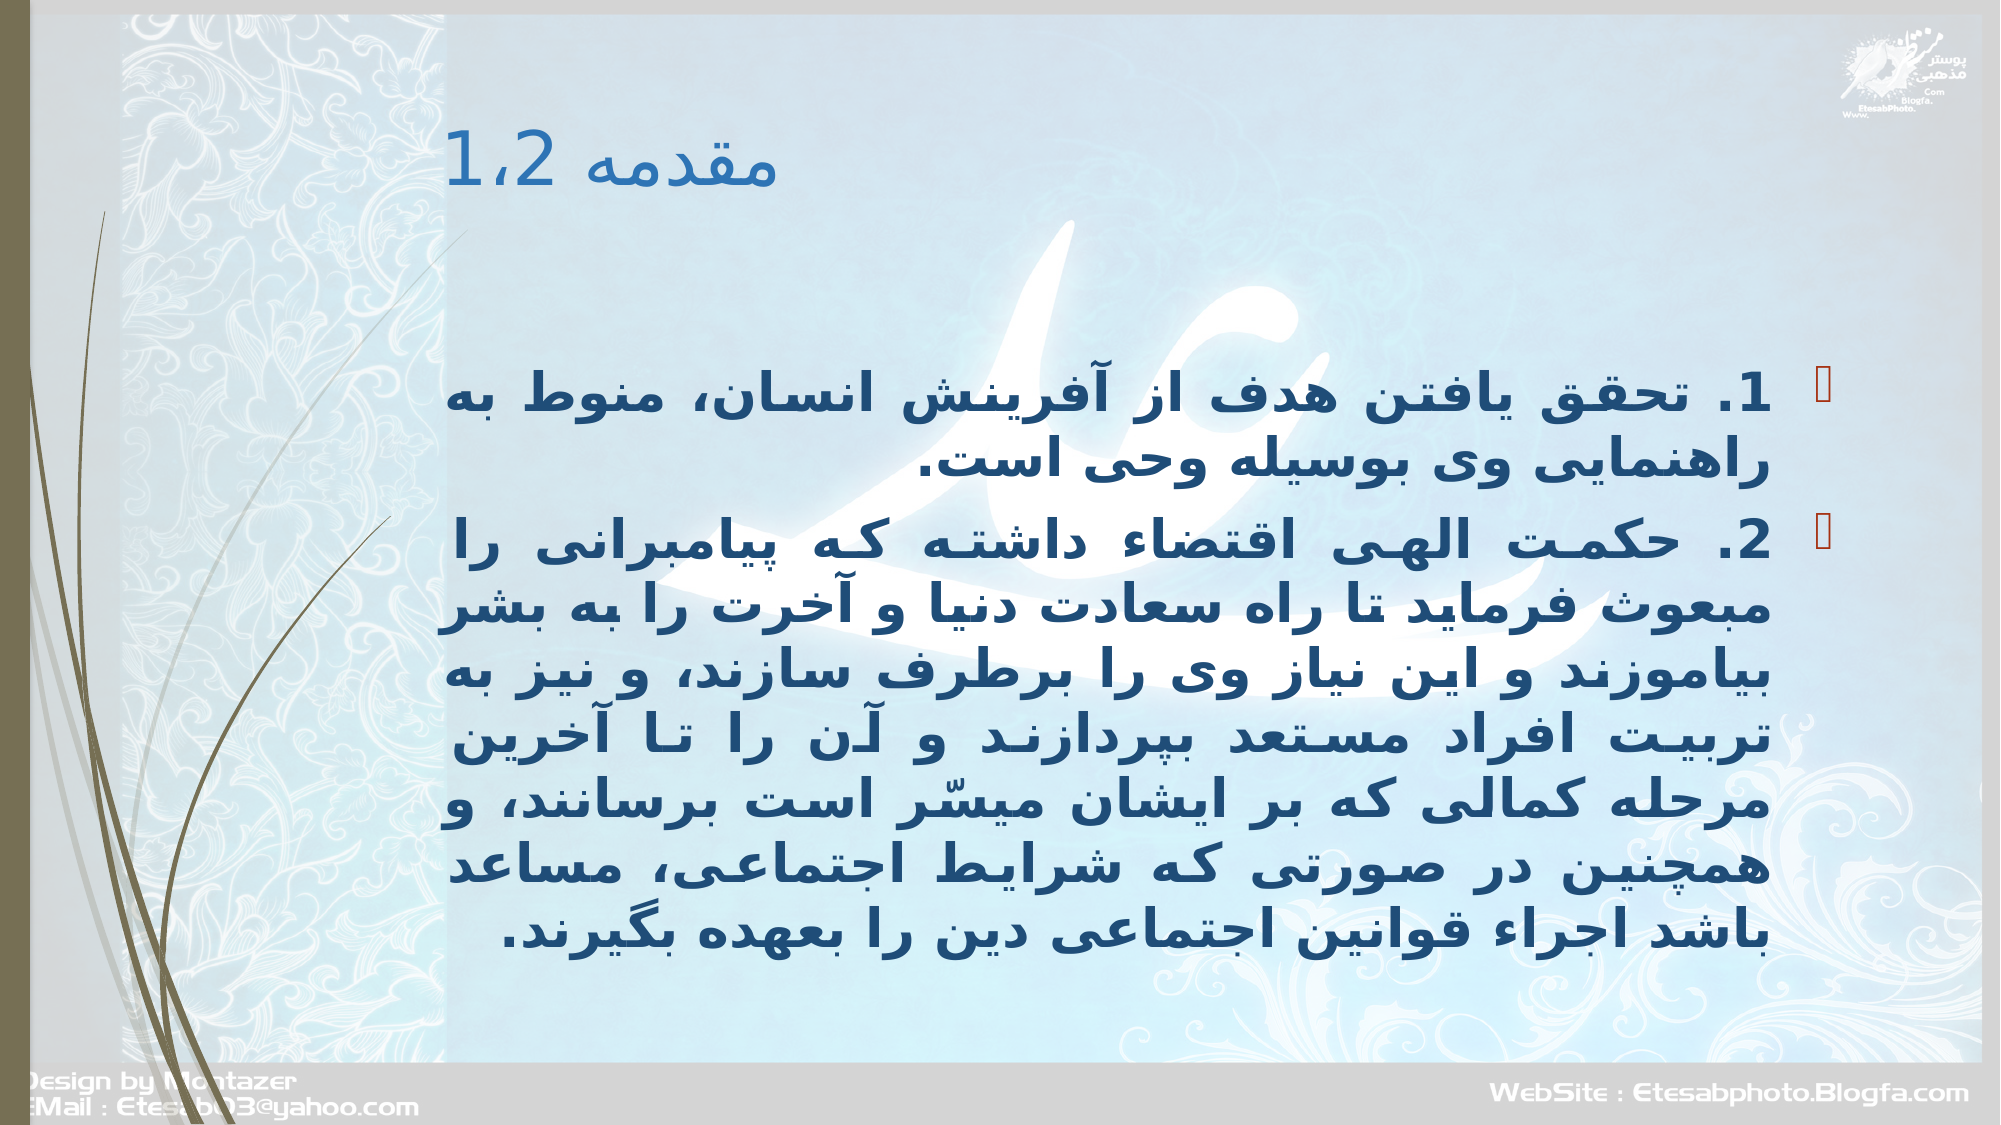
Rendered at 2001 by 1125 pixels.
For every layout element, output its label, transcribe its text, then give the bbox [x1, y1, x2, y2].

title مقدمه 1،2 [425, 102, 1888, 313]
list 1. تحقق يافتن هدف از آفرينش انسان، منوط به راهنمايى وى بوسيله وحى است. 2. حكمت الهى اقتضاء داشته كه پيامبرانى را مبعوث فرمايد تا راه سعادت دنيا و آخرت را به بشر بياموزند و اين نياز وى را برطرف سازند، و نيز به تربيت افراد مستعد بپردازند و آن را تا آخرين مرحله كمالى كه بر ايشان ميسّر است برسانند، و همچنين در صورتى كه شرايط اجتماعى، مساعد باشد اجراء قوانين اجتماعى دين را بعهده بگيرند. [424, 350, 1888, 988]
